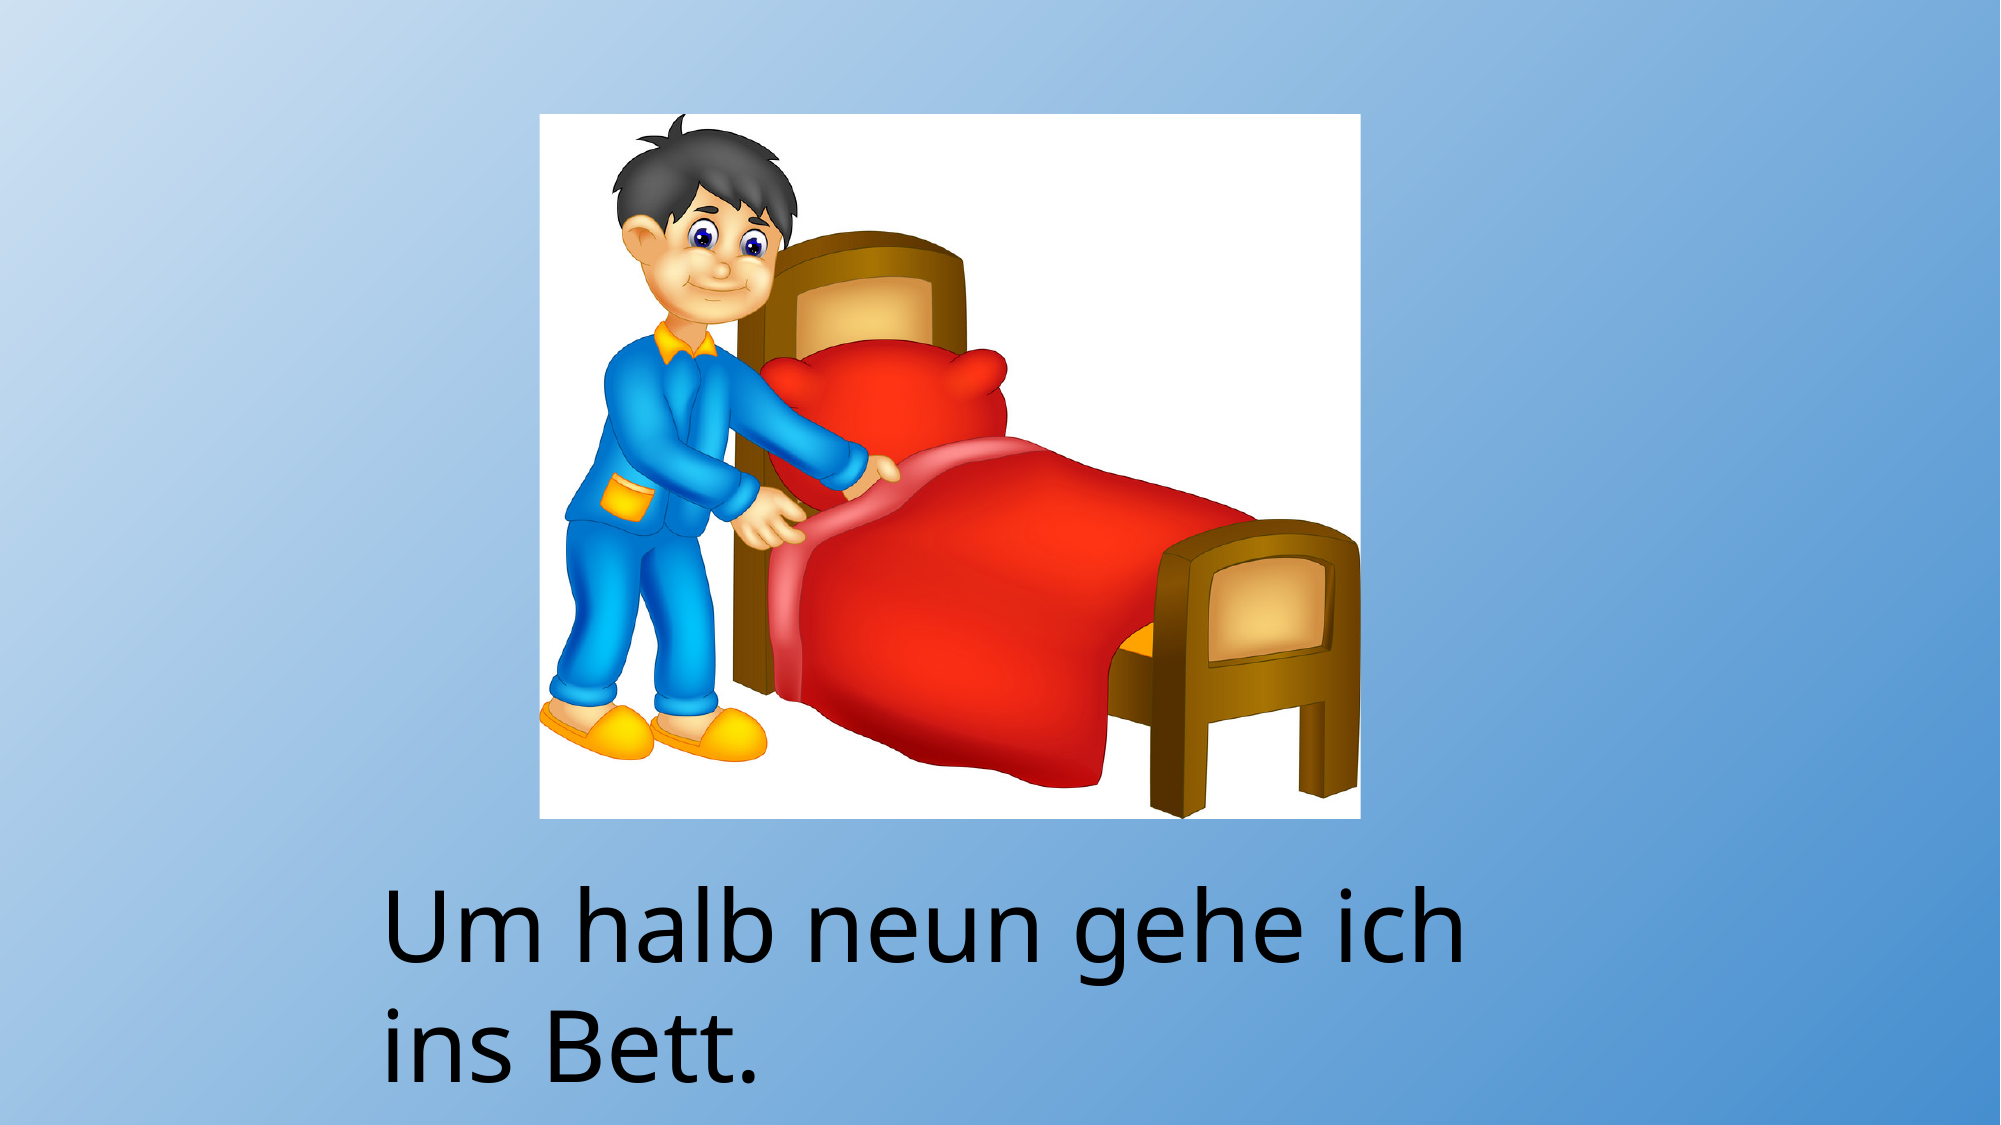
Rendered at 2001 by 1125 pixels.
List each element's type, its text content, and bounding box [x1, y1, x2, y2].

picture [539, 114, 1361, 819]
text_box Um halb neun gehe ich ins Bett. [365, 855, 1639, 1110]
